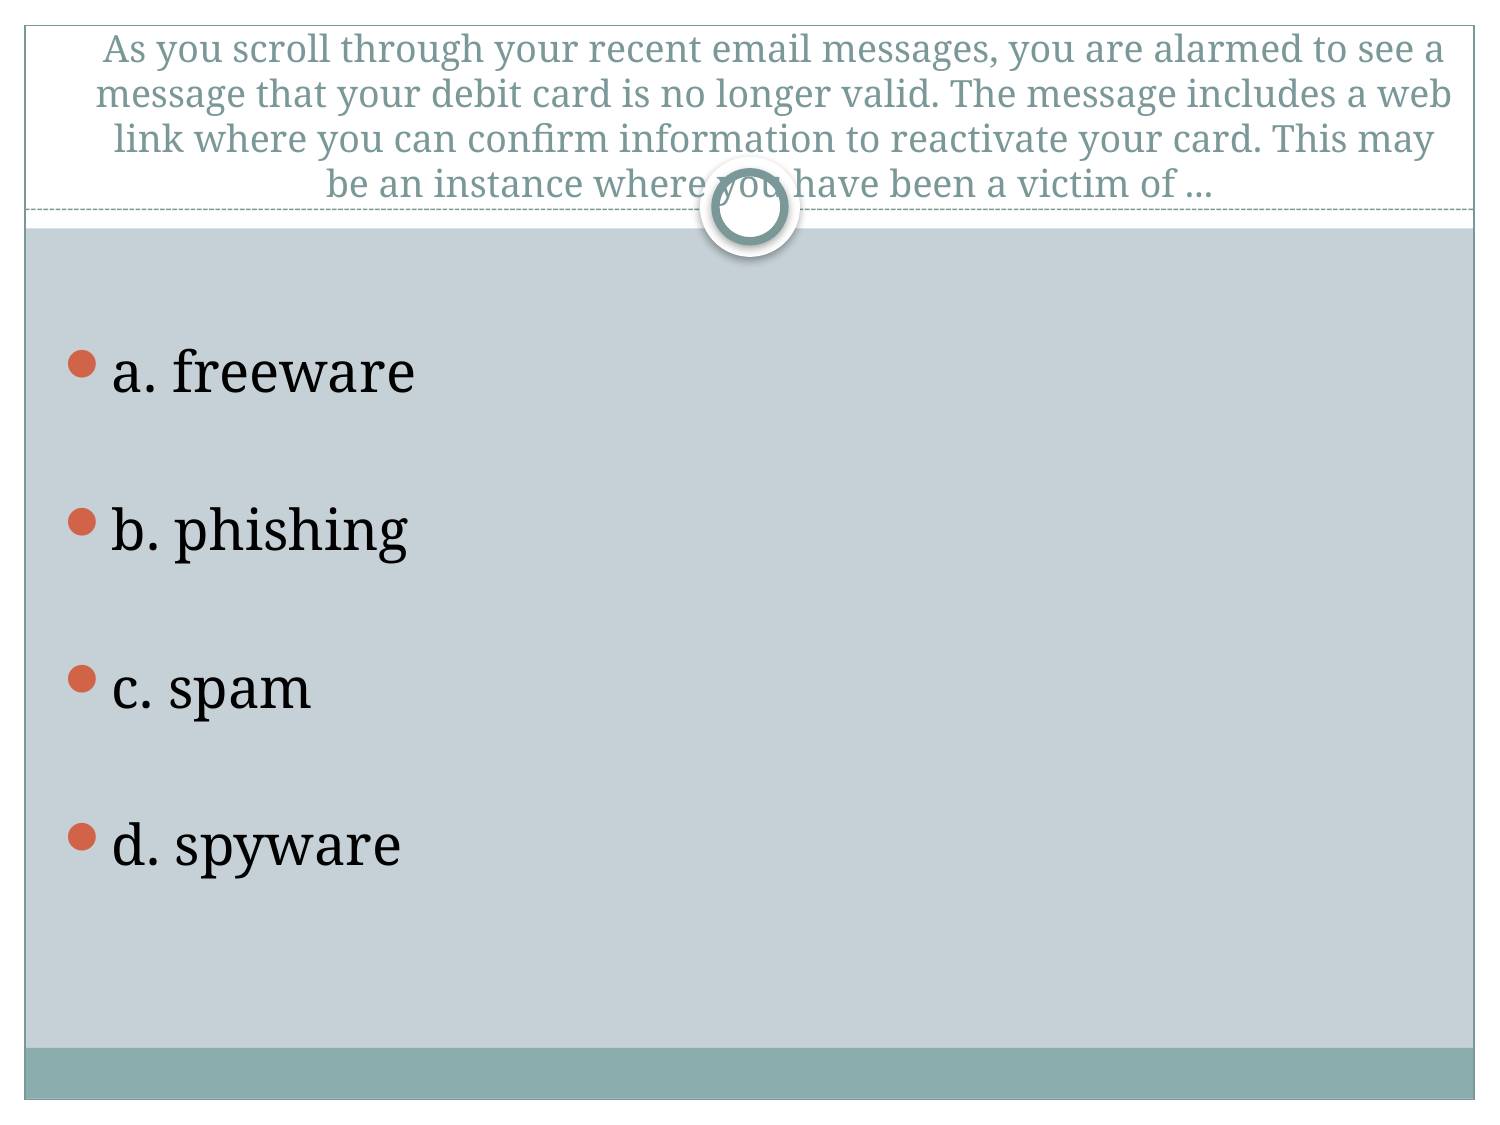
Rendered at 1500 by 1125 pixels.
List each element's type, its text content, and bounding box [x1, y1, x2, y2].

list a. freeware b. phishing c. spam d. spyware [49, 250, 1445, 1001]
title As you scroll through your recent email messages, you are alarmed to see a message that your debit card is no longer valid. The message includes a web link where you can confirm information to reactivate your card. This may be an instance where you have been a victim of ... [75, 87, 1475, 212]
